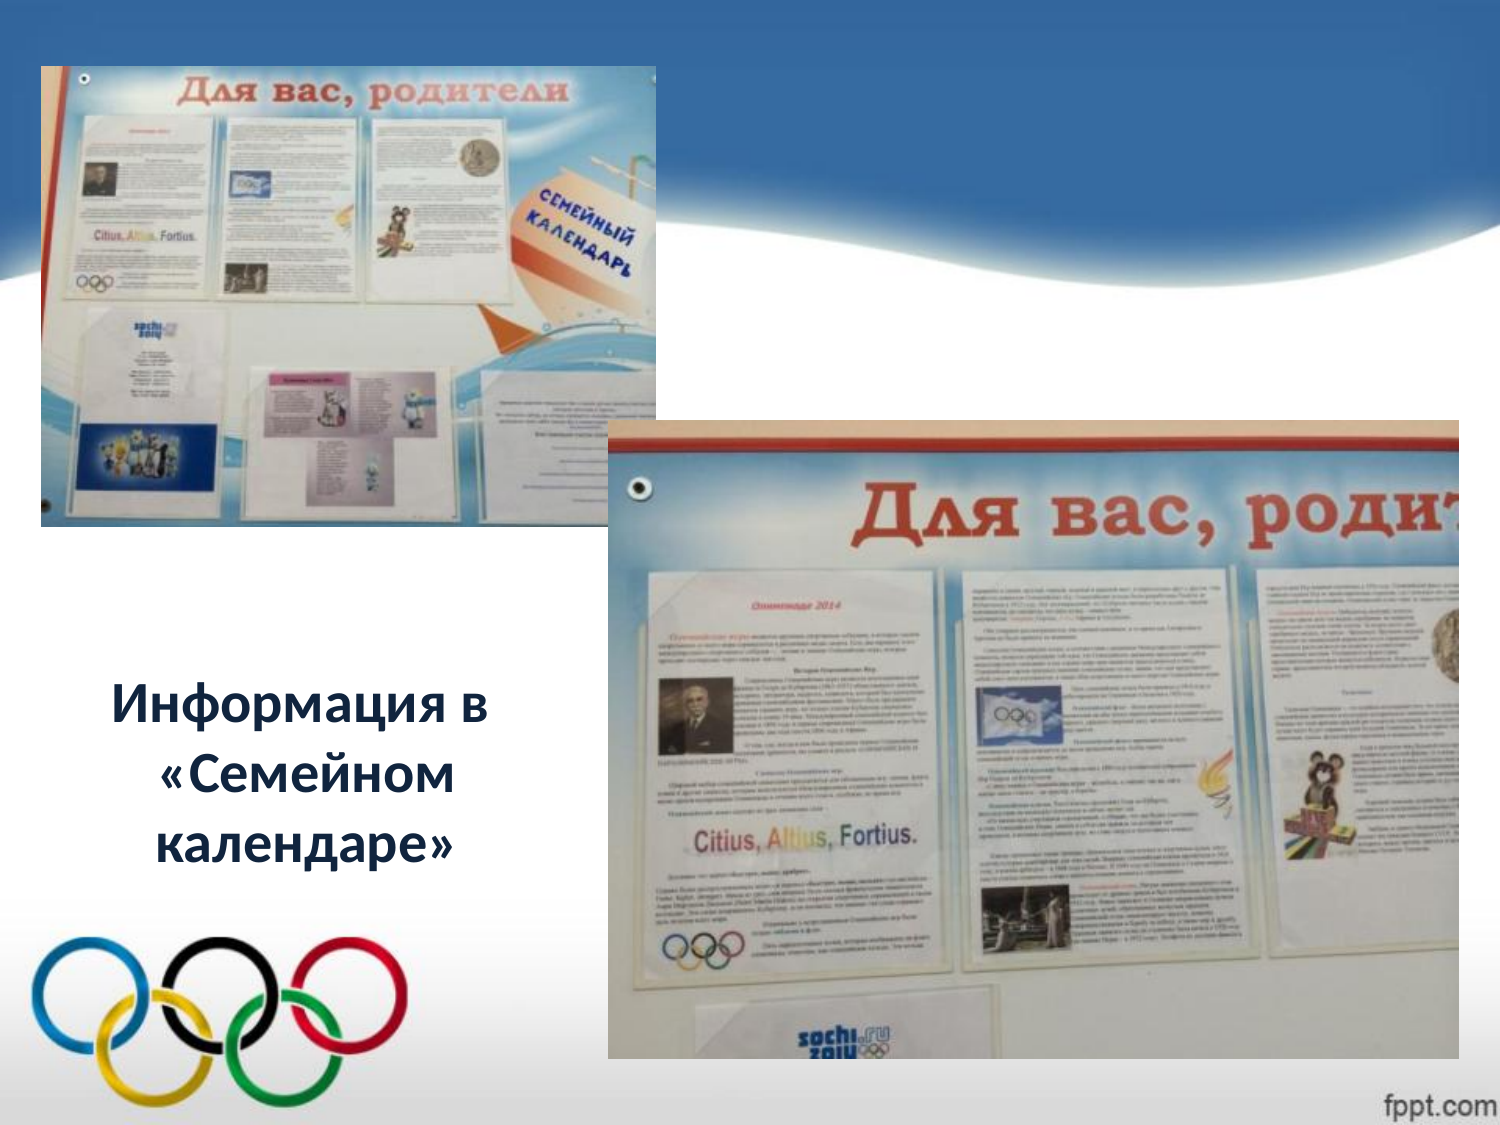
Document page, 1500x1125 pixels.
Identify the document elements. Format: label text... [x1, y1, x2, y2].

picture [0, 0, 1500, 1125]
text_box Информация в «Семейном календаре» [53, 656, 561, 882]
